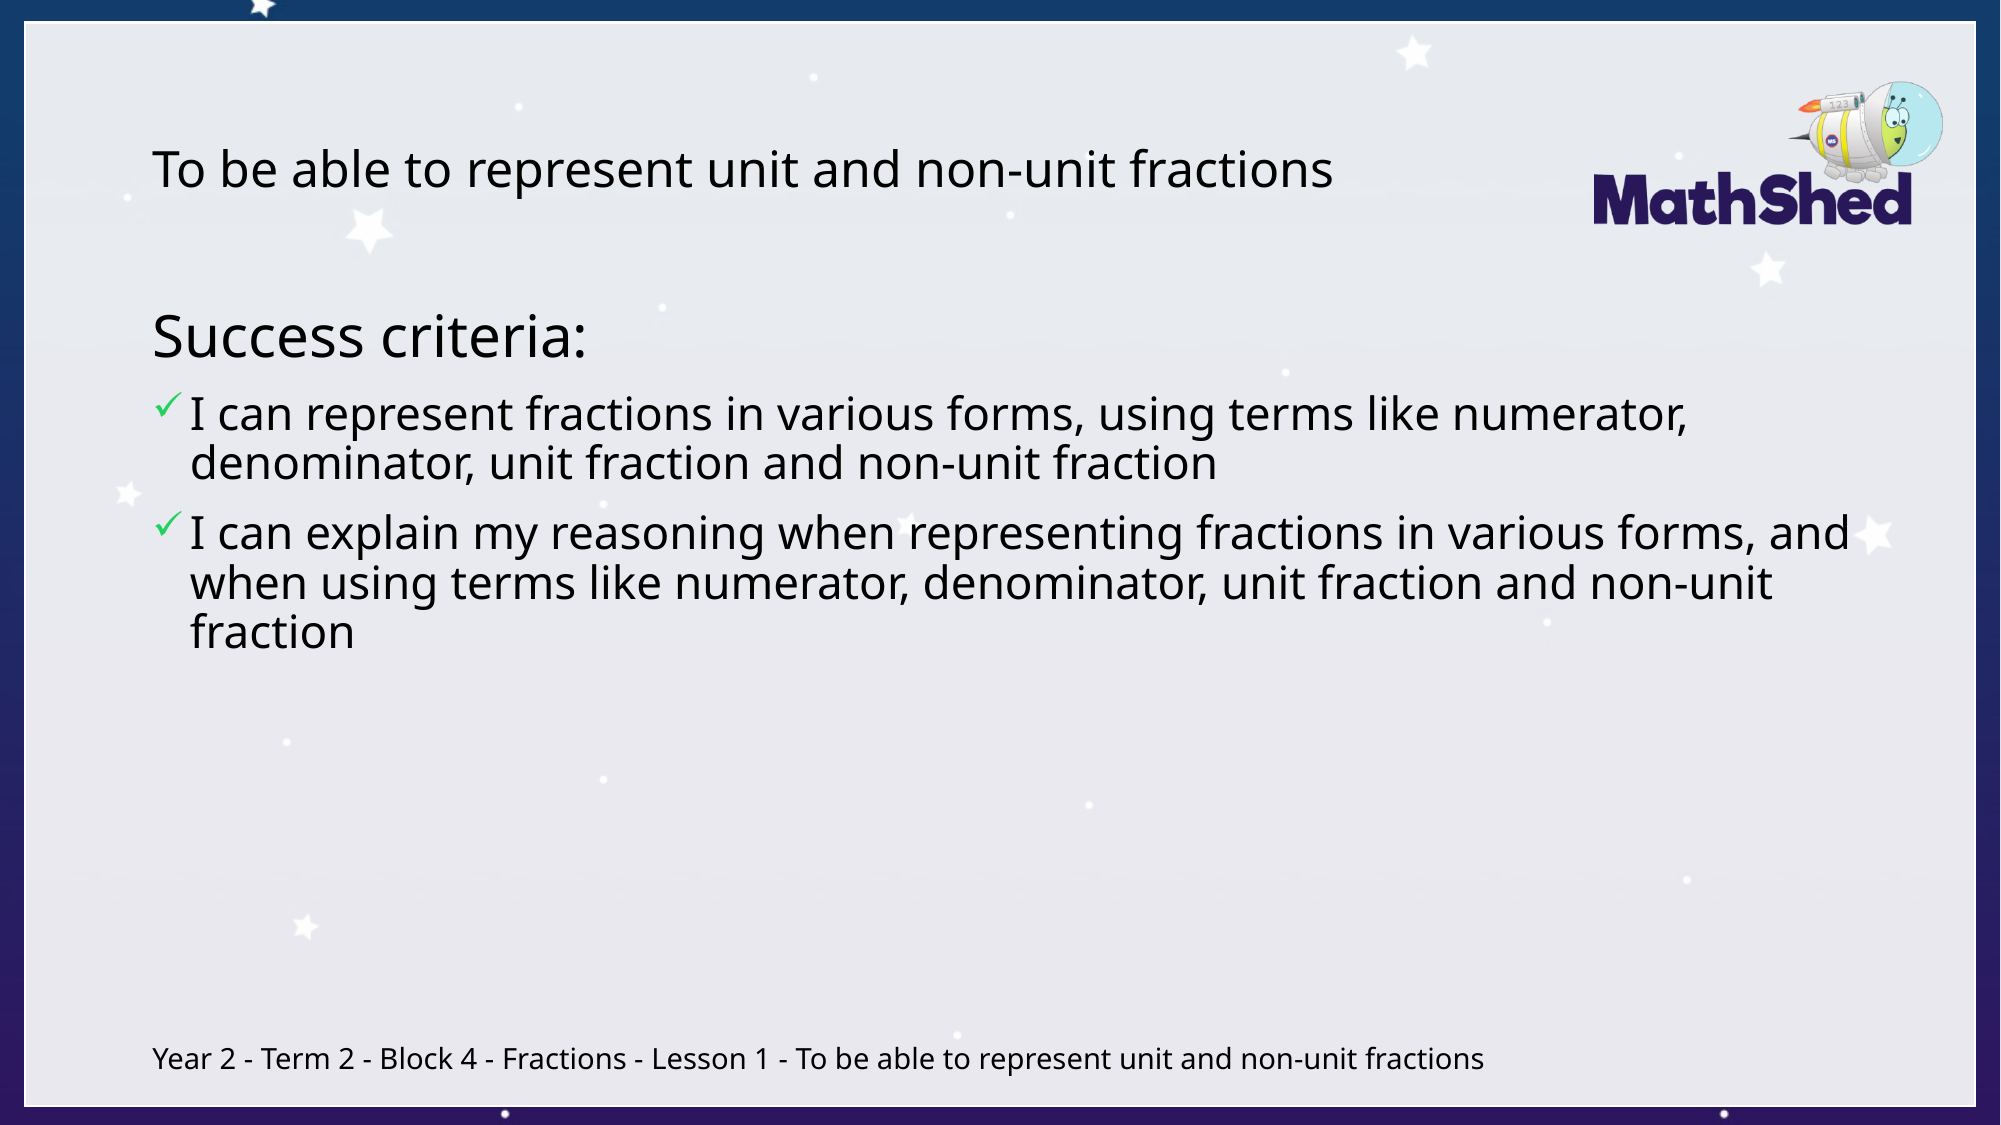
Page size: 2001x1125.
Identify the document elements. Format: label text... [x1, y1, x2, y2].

title To be able to represent unit and non-unit fractions [137, 59, 1578, 278]
list Success criteria: I can represent fractions in various forms, using terms like numerator, denominator, unit fraction and non-unit fraction I can explain my reasoning when representing fractions in various forms, and when using terms like numerator, denominator, unit fraction and non-unit fraction [137, 299, 1898, 1014]
picture [0, 0, 2001, 1125]
footer Year 2 - Term 2 - Block 4 - Fractions - Lesson 1 - To be able to represent unit and non-unit fractions [137, 1033, 2000, 1093]
